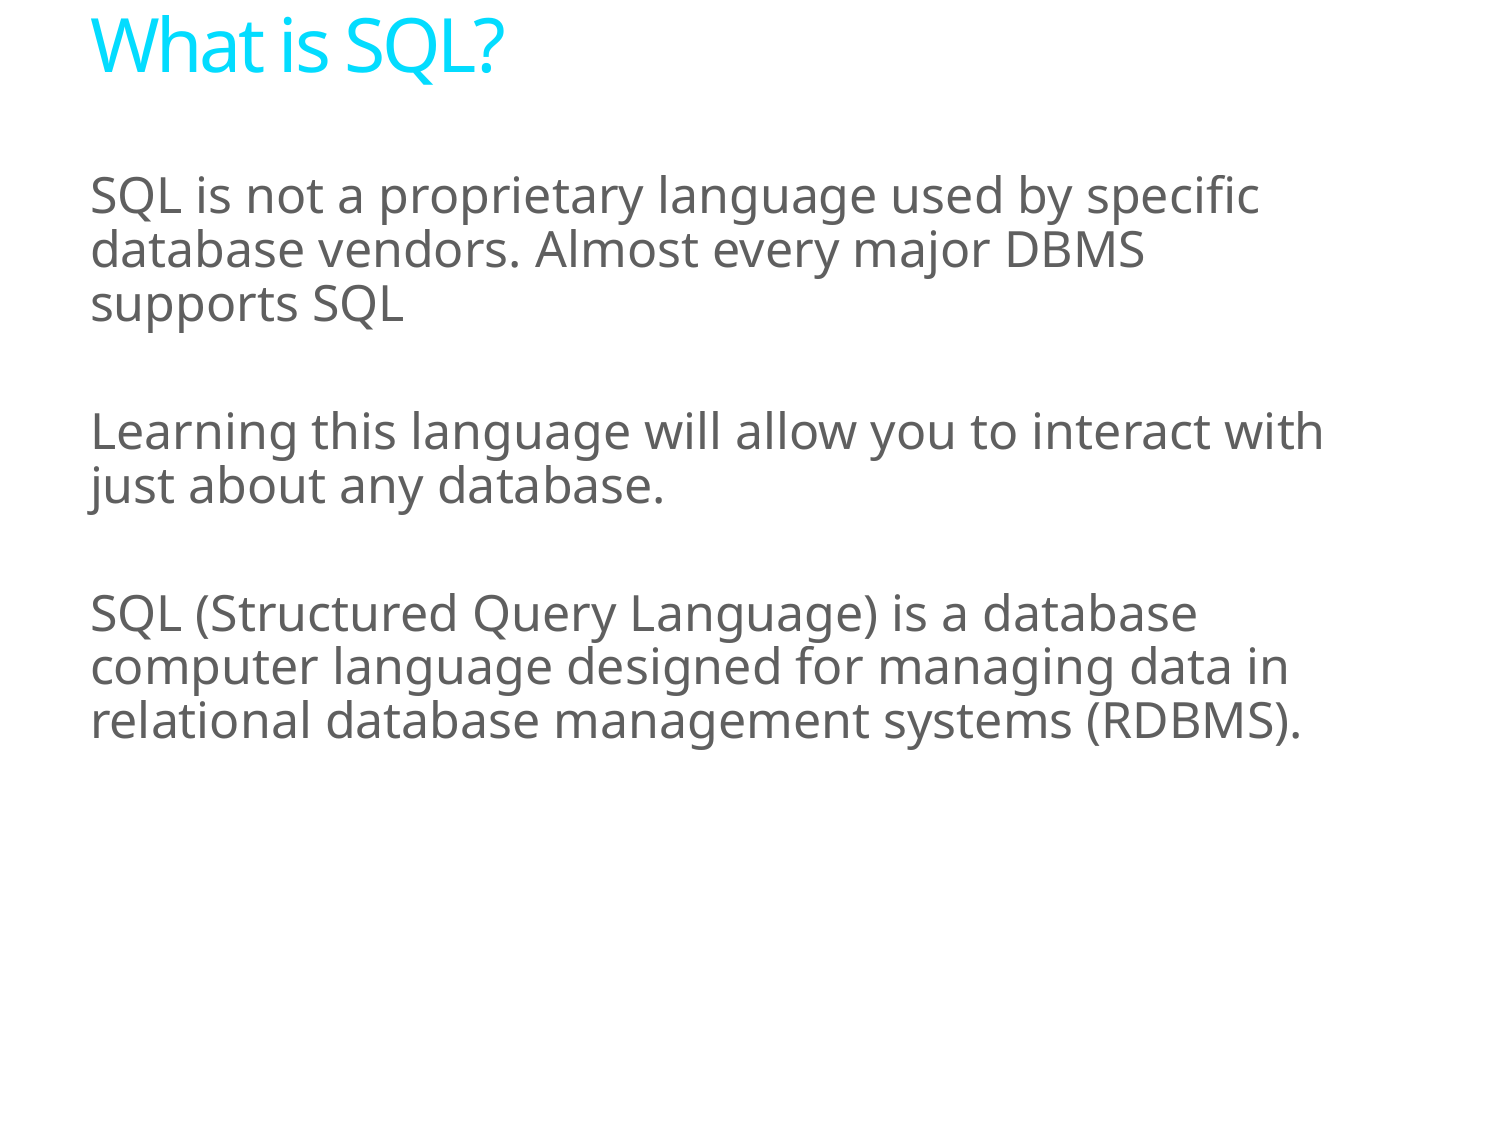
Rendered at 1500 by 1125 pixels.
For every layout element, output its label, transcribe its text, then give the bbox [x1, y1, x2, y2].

list SQL is not a proprietary language used by specific database vendors. Almost every major DBMS supports SQL Learning this language will allow you to interact with just about any database. SQL (Structured Query Language) is a database computer language designed for managing data in relational database management systems (RDBMS). [75, 162, 1347, 883]
title What is SQL? [75, 0, 1351, 122]
